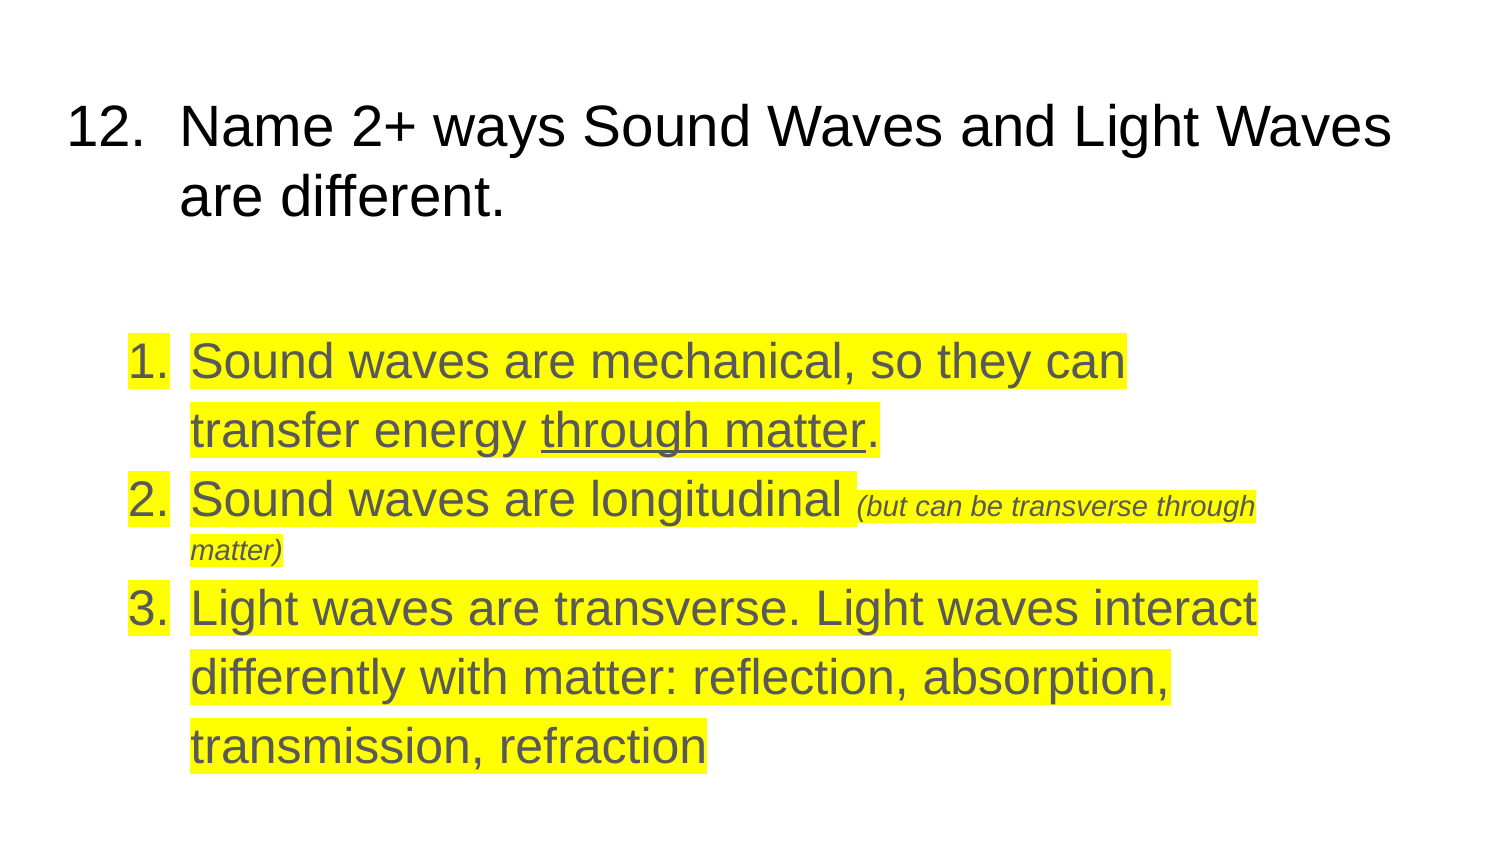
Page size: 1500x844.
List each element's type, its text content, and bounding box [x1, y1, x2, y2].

title 12. Name 2+ ways Sound Waves and Light Waves are different. [51, 72, 1449, 167]
list Sound waves are mechanical, so they can transfer energy through matter. Sound waves are longitudinal (but can be transverse through matter) Light waves are transverse. Light waves interact differently with matter: reflection, absorption, transmission, refraction [100, 304, 1301, 791]
